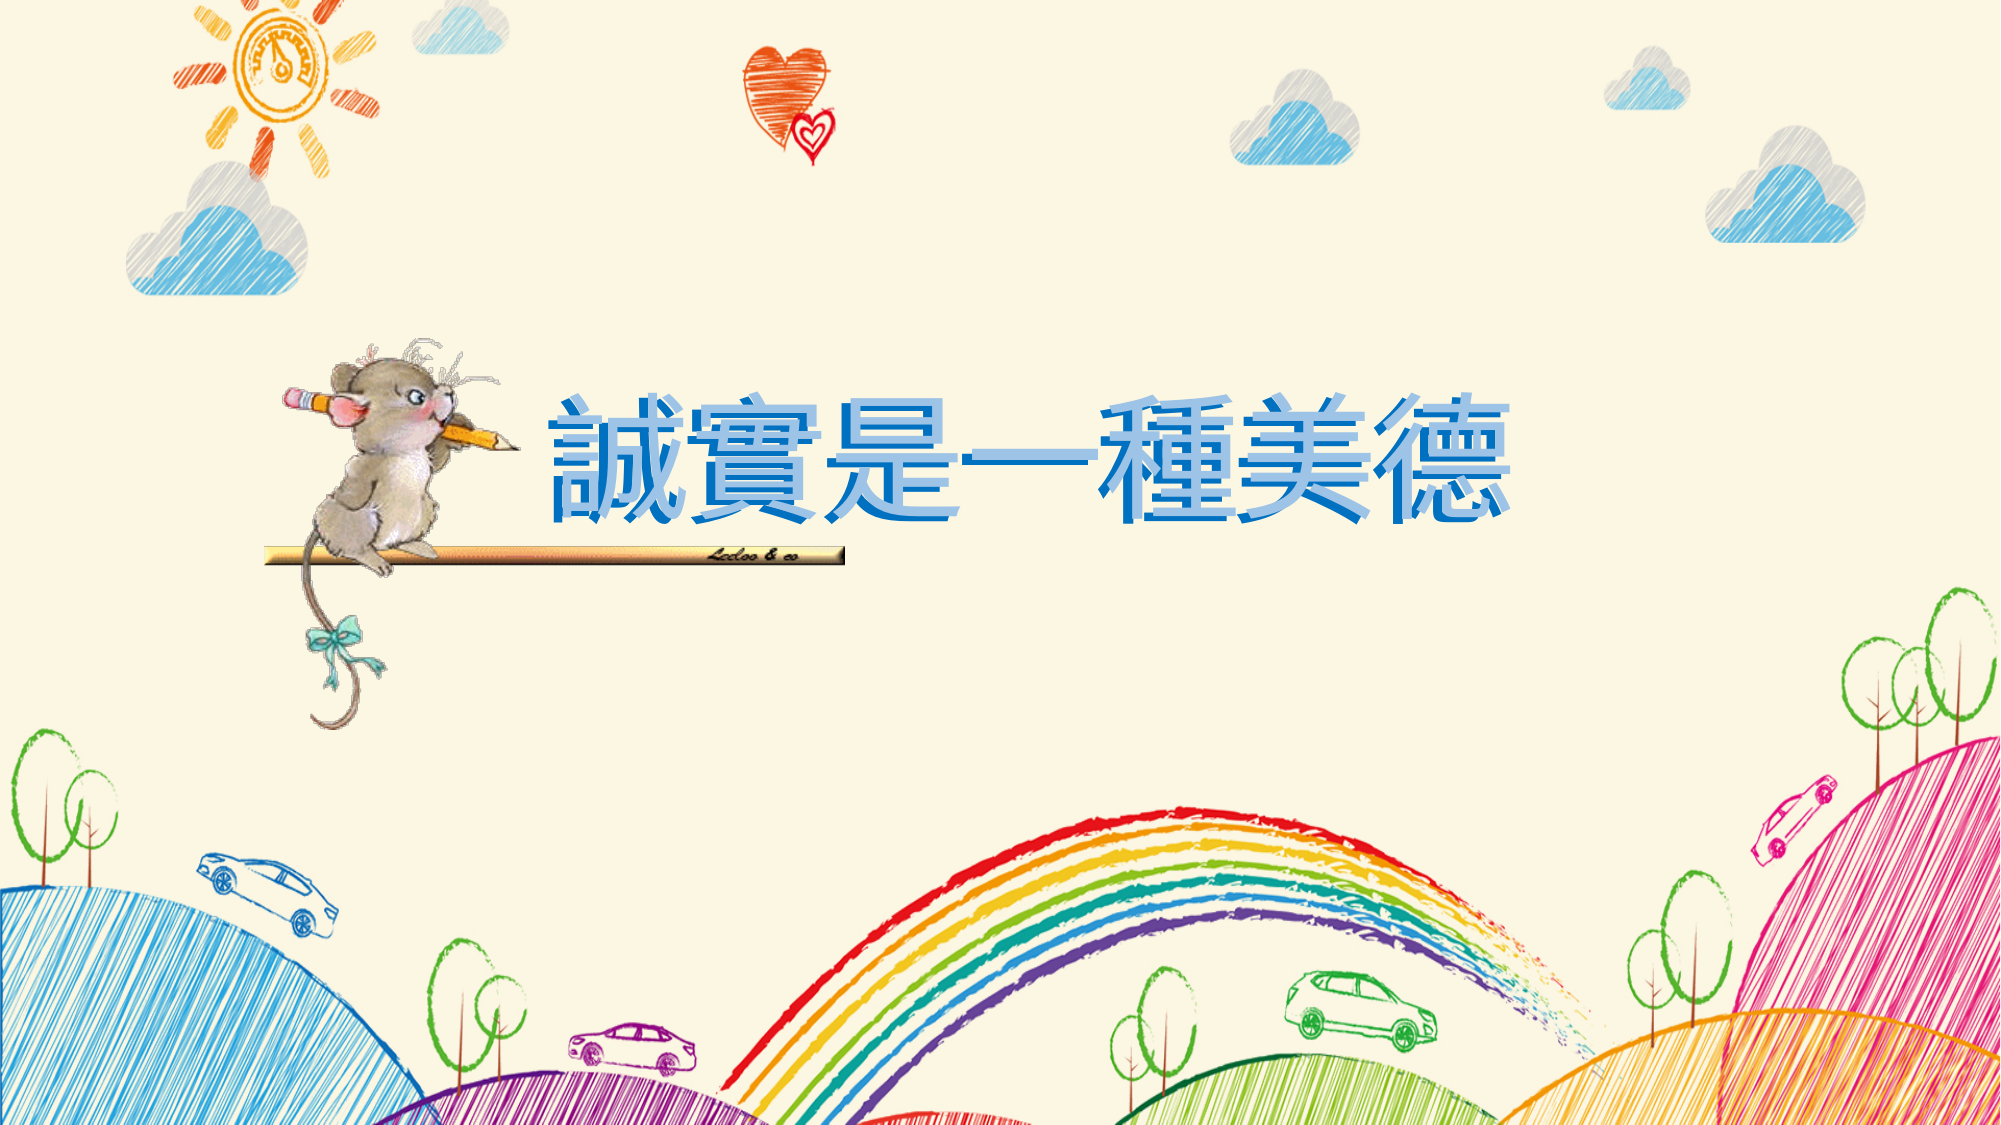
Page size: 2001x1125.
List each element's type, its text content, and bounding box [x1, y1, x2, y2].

picture [0, 0, 2001, 1125]
text_box 誠實是一種美德 [845, 543, 1601, 549]
text_box 誠實是一種美德 [845, 363, 1611, 543]
